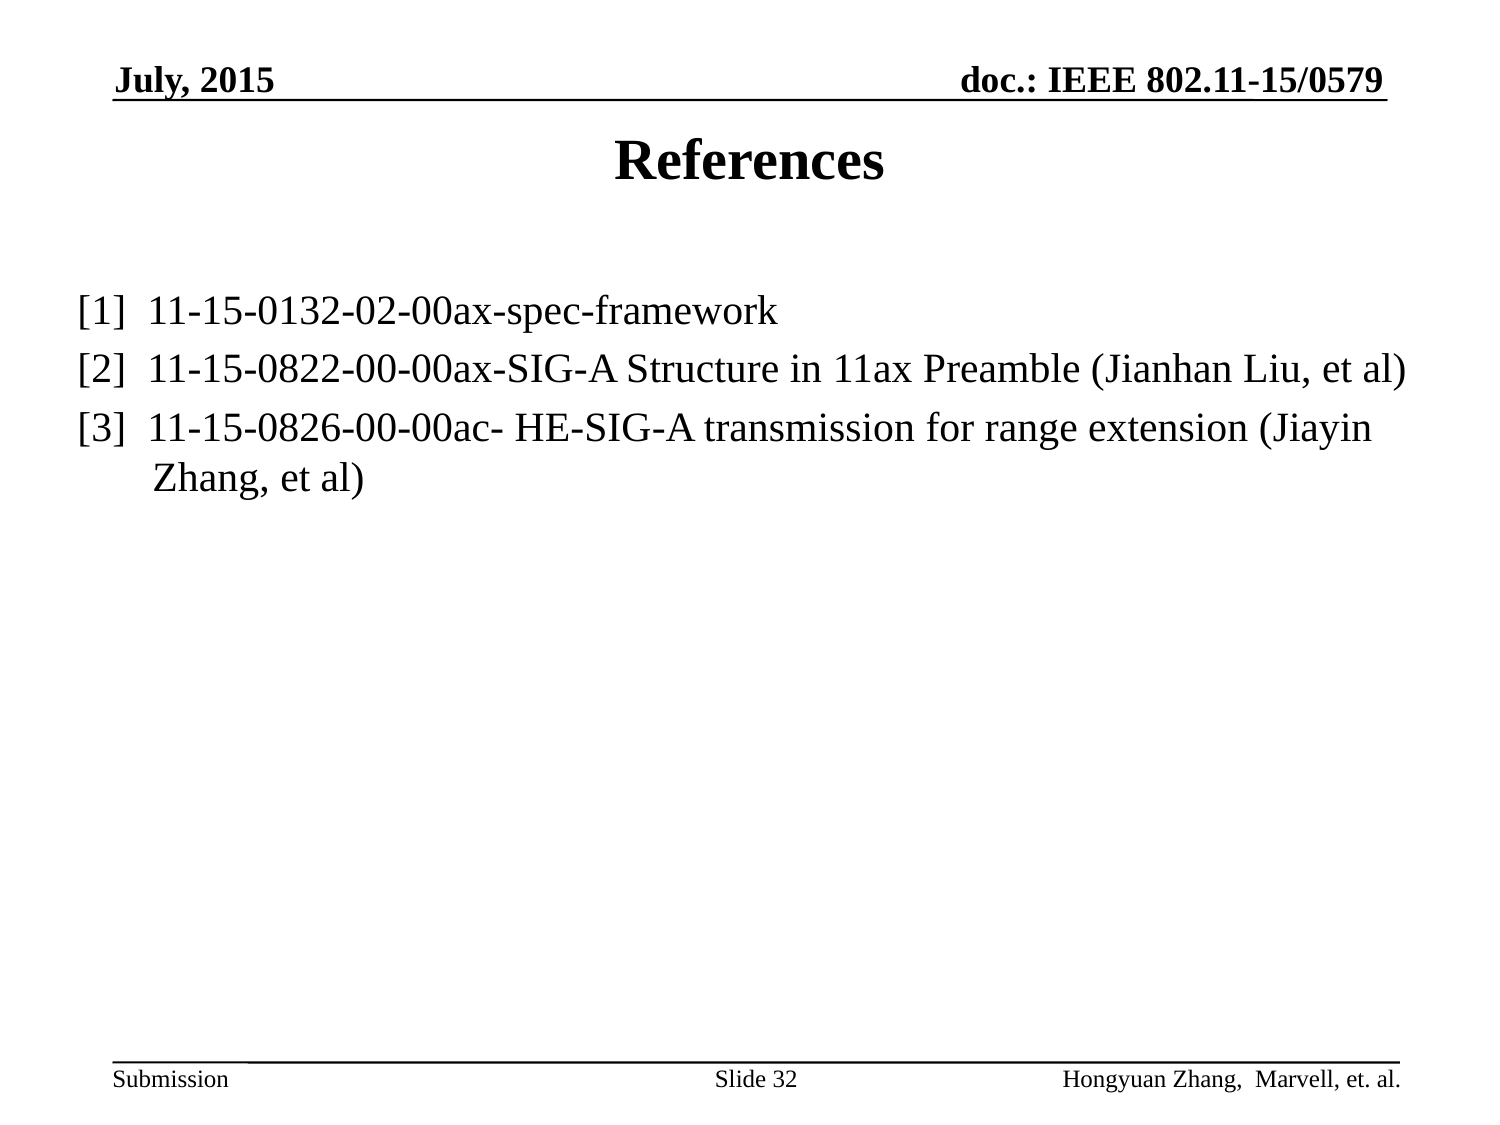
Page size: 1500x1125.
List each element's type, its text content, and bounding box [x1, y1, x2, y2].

list [1] 11-15-0132-02-00ax-spec-framework [2] 11-15-0822-00-00ax-SIG-A Structure in 11ax Preamble (Jianhan Liu, et al) [3] 11-15-0826-00-00ac- HE-SIG-A transmission for range extension (Jiayin Zhang, et al) [62, 274, 1476, 601]
footer Hongyuan Zhang, Marvell, et. al. [1057, 1061, 1402, 1093]
title References [112, 112, 1388, 201]
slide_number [114, 54, 277, 101]
slide_number Slide 32 [712, 1061, 800, 1093]
